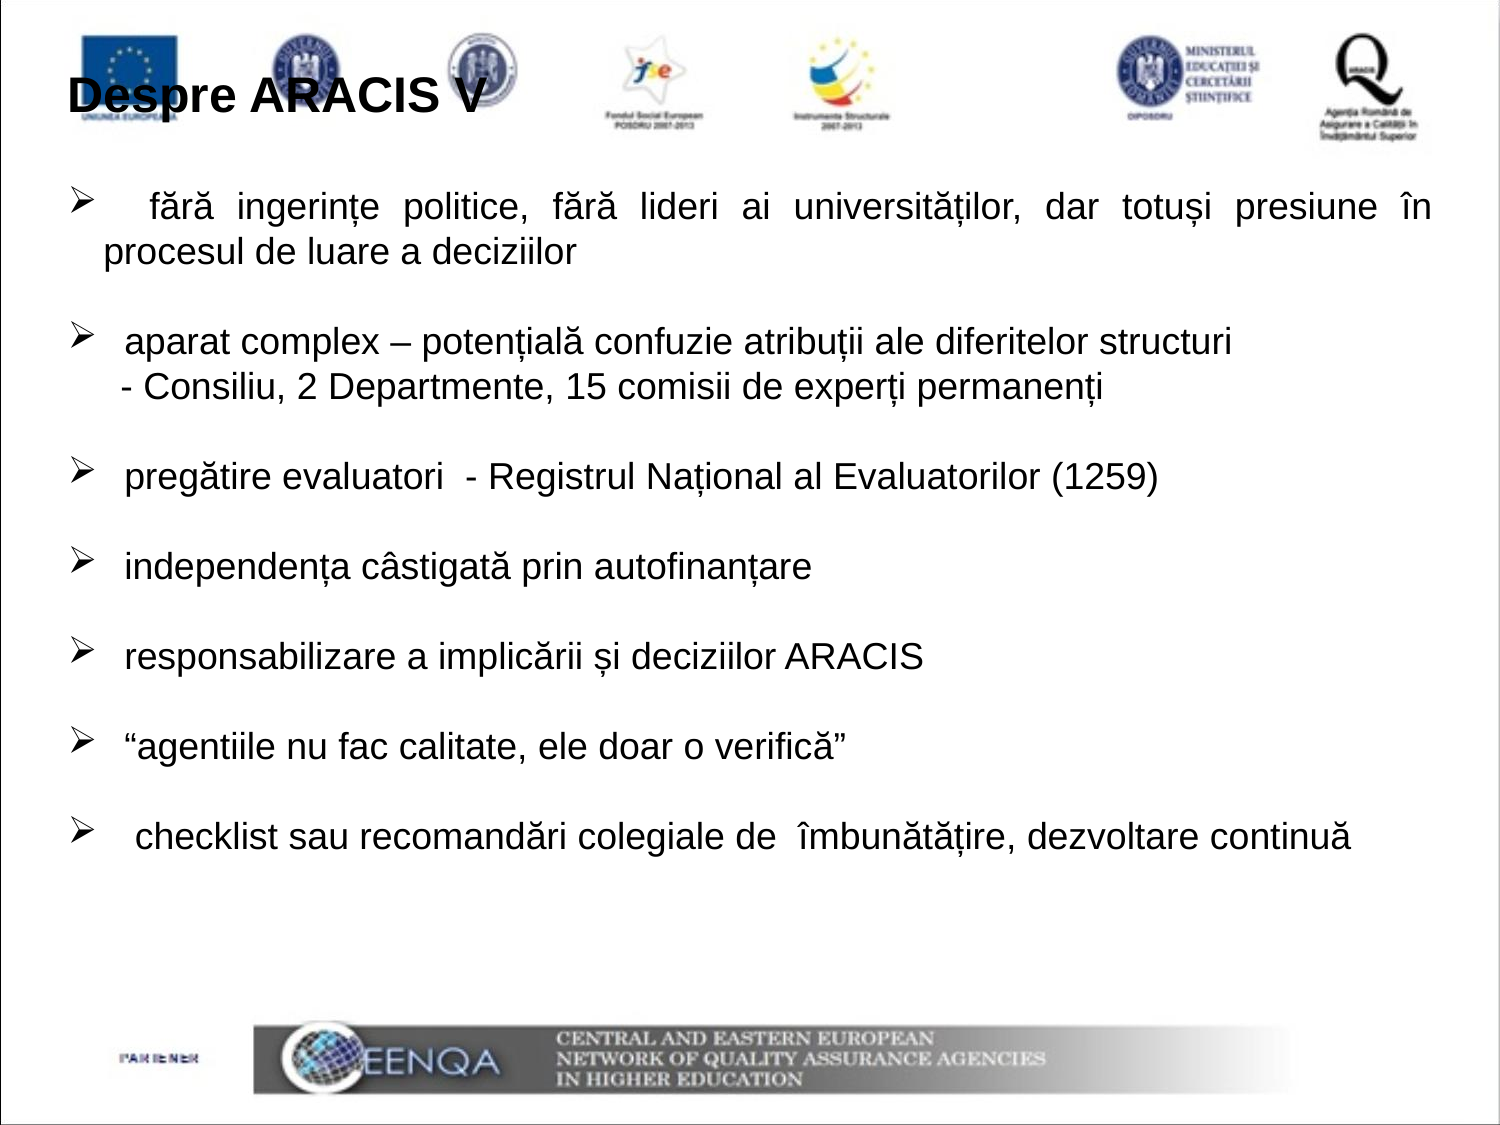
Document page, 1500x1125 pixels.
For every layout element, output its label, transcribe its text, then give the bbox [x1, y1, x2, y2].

text_box Despre ARACIS V fără ingerințe politice, fără lideri ai universităților, dar totuși presiune în procesul de luare a deciziilor aparat complex – potențială confuzie atribuții ale diferitelor structuri - Consiliu, 2 Departmente, 15 comisii de experți permanenți pregătire evaluatori - Registrul Național al Evaluatorilor (1259) independența câstigată prin autofinanțare responsabilizare a implicării și deciziilor ARACIS “agentiile nu fac calitate, ele doar o verifică” checklist sau recomandări colegiale de îmbunătățire, dezvoltare continuă [53, 54, 1447, 865]
picture [0, 0, 1500, 1125]
